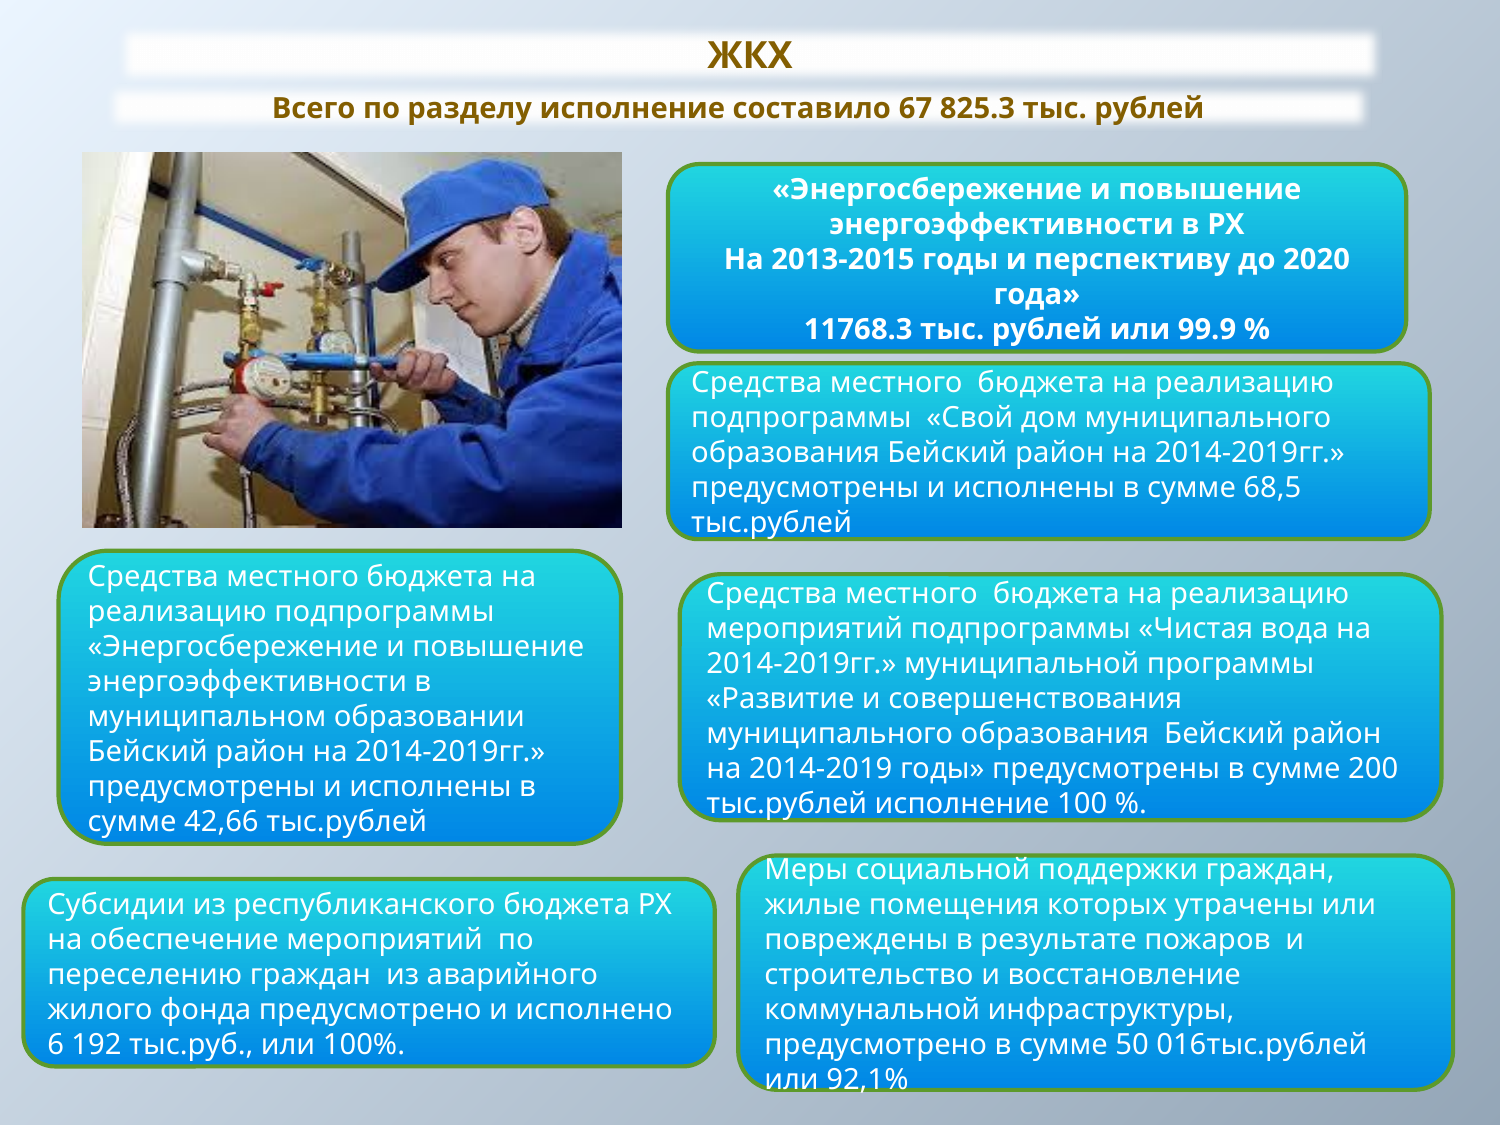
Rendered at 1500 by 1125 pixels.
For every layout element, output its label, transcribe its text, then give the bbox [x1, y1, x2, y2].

text_box «Энергосбережение и повышение энергоэффективности в РХ На 2013-2015 годы и перспективу до 2020 года» 11768.3 тыс. рублей или 99.9 % [665, 161, 1409, 354]
picture [81, 152, 622, 528]
text_box Средства местного бюджета на реализацию мероприятий подпрограммы «Чистая вода на 2014-2019гг.» муниципальной программы «Развитие и совершенствования муниципального образования Бейский район на 2014-2019 годы» предусмотрены в сумме 200 тыс.рублей исполнение 100 %. [677, 572, 1444, 823]
text_box Средства местного бюджета на реализацию подпрограммы «Энергосбережение и повышение энергоэффективности в муниципальном образовании Бейский район на 2014-2019гг.» предусмотрены и исполнены в сумме 42,66 тыс.рублей [56, 550, 624, 846]
text_box ЖКХ [135, 41, 1367, 68]
text_box Всего по разделу исполнение составило 67 825.3 тыс. рублей [124, 100, 1355, 115]
text_box Субсидии из республиканского бюджета РХ на обеспечение мероприятий по переселению граждан из аварийного жилого фонда предусмотрено и исполнено 6 192 тыс.руб., или 100%. [21, 876, 717, 1069]
text_box Меры социальной поддержки граждан, жилые помещения которых утрачены или повреждены в результате пожаров и строительство и восстановление коммунальной инфраструктуры, предусмотрено в сумме 50 016тыс.рублей или 92,1% [736, 853, 1456, 1092]
text_box Средства местного бюджета на реализацию подпрограммы «Свой дом муниципального образования Бейский район на 2014-2019гг.» предусмотрены и исполнены в сумме 68,5 тыс.рублей [665, 361, 1432, 542]
